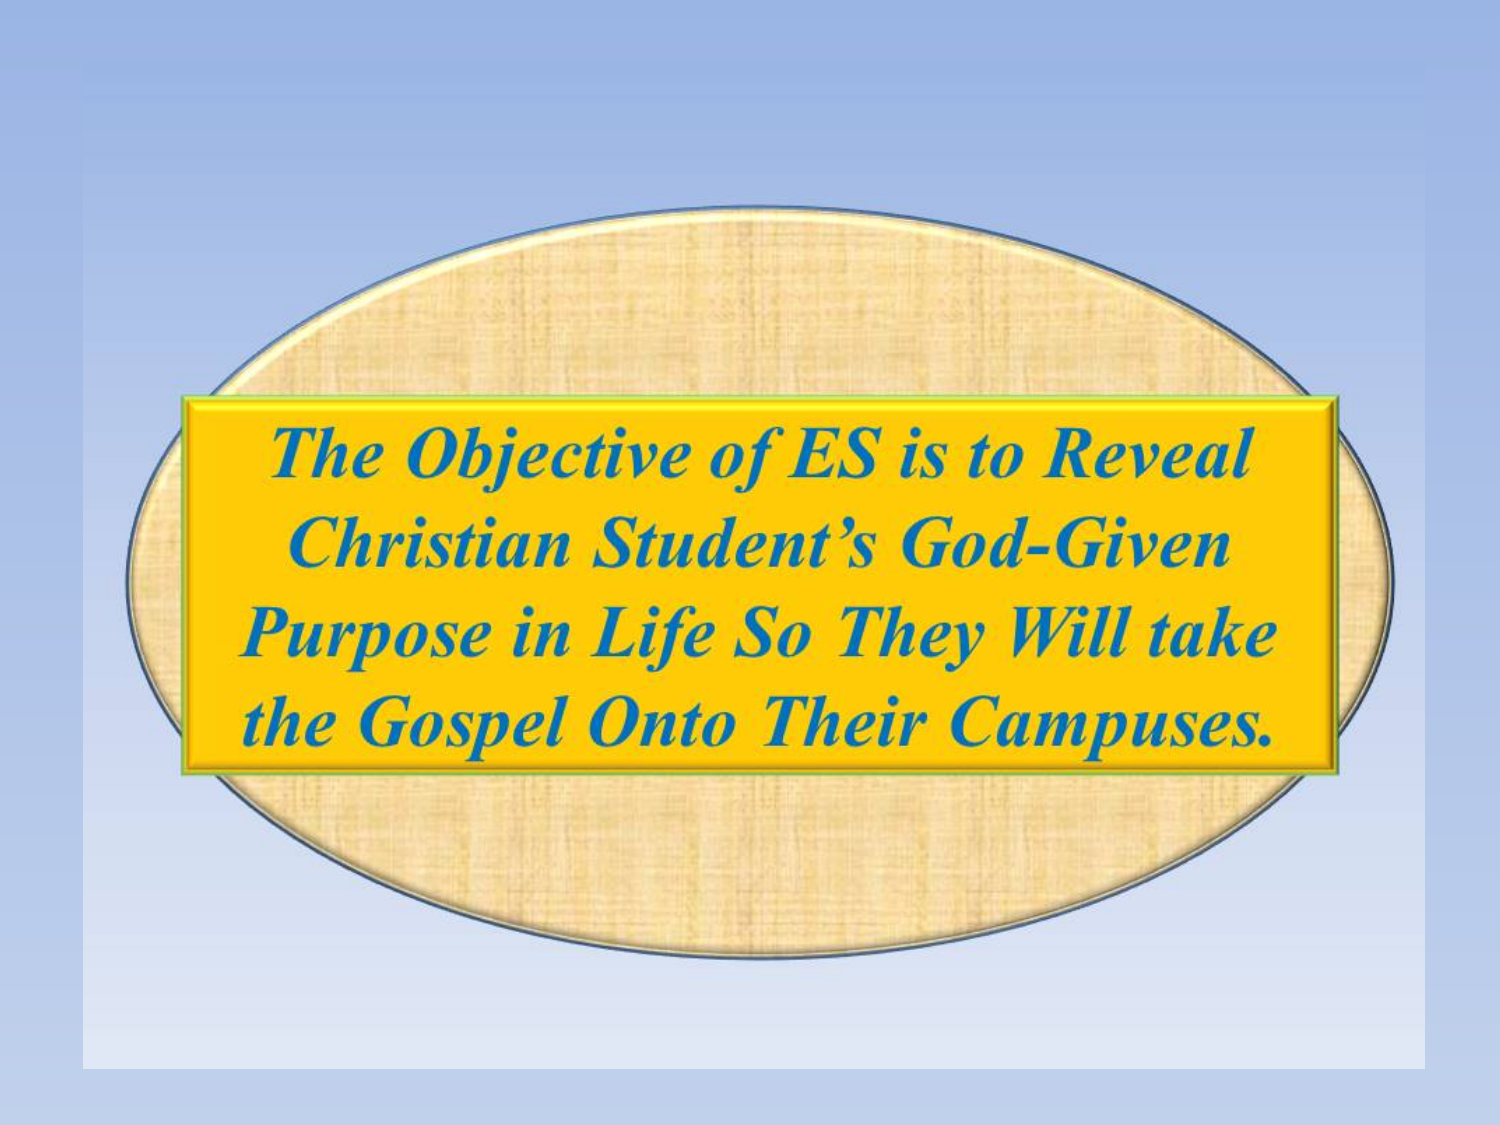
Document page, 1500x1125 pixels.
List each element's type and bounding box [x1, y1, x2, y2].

picture [83, 62, 1426, 1069]
